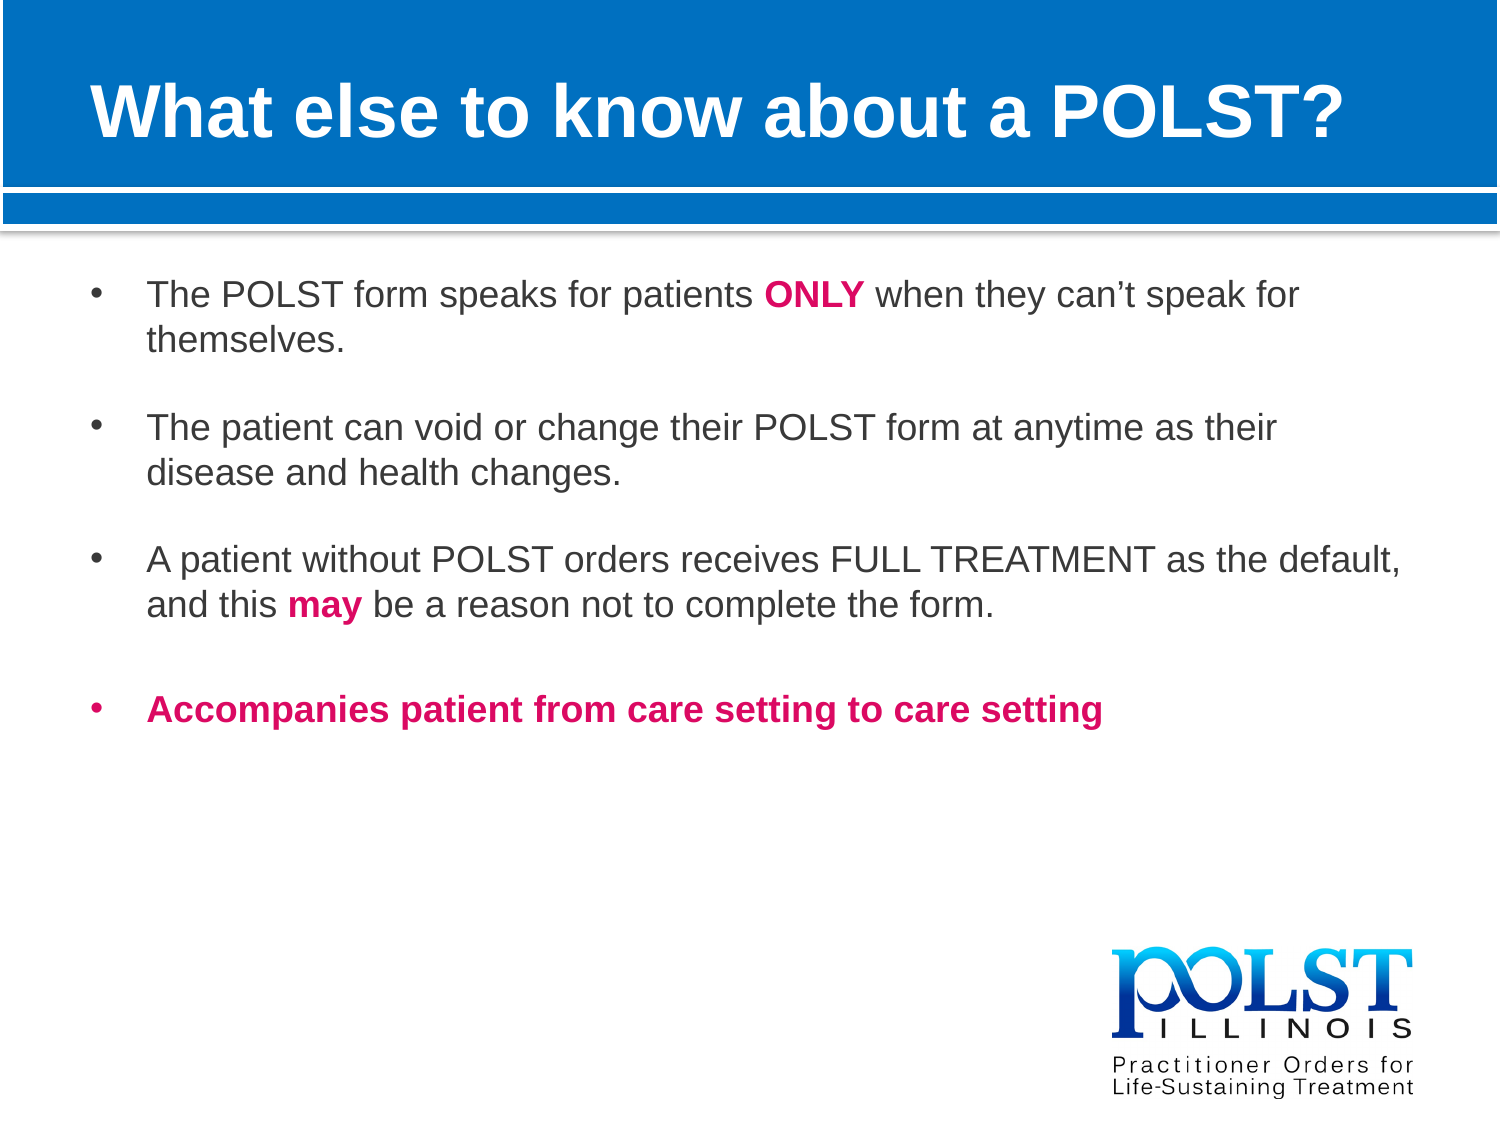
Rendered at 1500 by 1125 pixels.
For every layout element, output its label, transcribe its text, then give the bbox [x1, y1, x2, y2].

picture [1112, 1005, 1413, 1099]
list The POLST form speaks for patients ONLY when they can’t speak for themselves. The patient can void or change their POLST form at anytime as their disease and health changes. A patient without POLST orders receives FULL TREATMENT as the default, and this may be a reason not to complete the form. Accompanies patient from care setting to care setting [75, 262, 1425, 1005]
title What else to know about a POLST? [75, 13, 1425, 202]
